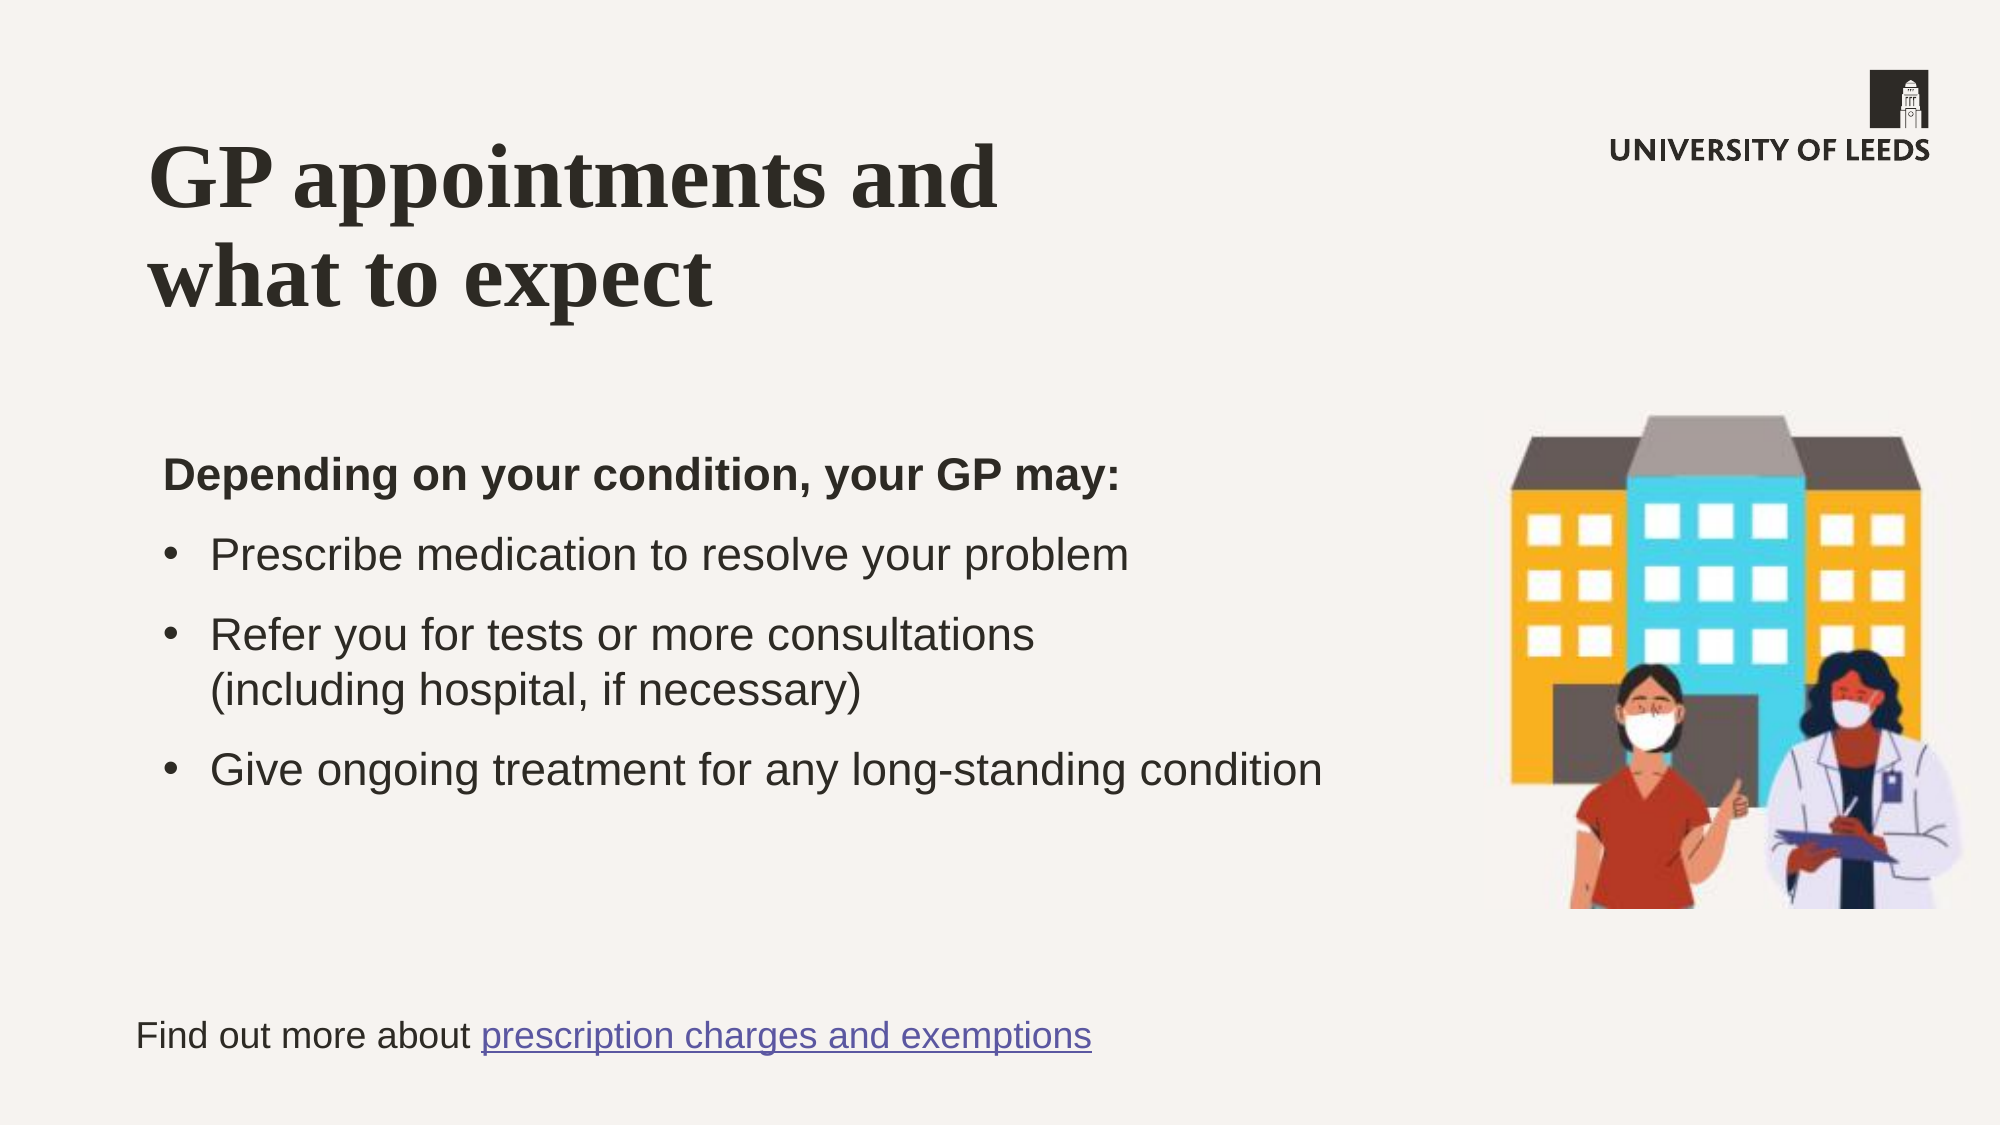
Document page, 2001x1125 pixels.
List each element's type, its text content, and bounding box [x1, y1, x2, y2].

picture [1483, 410, 1972, 909]
text_box Find out more about prescription charges and exemptions [120, 1003, 1440, 1064]
text_box Depending on your condition, your GP may: Prescribe medication to resolve your problem Refer you for tests or more consultations (including hospital, if necessary) Give ongoing treatment for any long-standing condition [147, 437, 1468, 858]
text_box GP appointments and what to expect [132, 121, 1319, 339]
